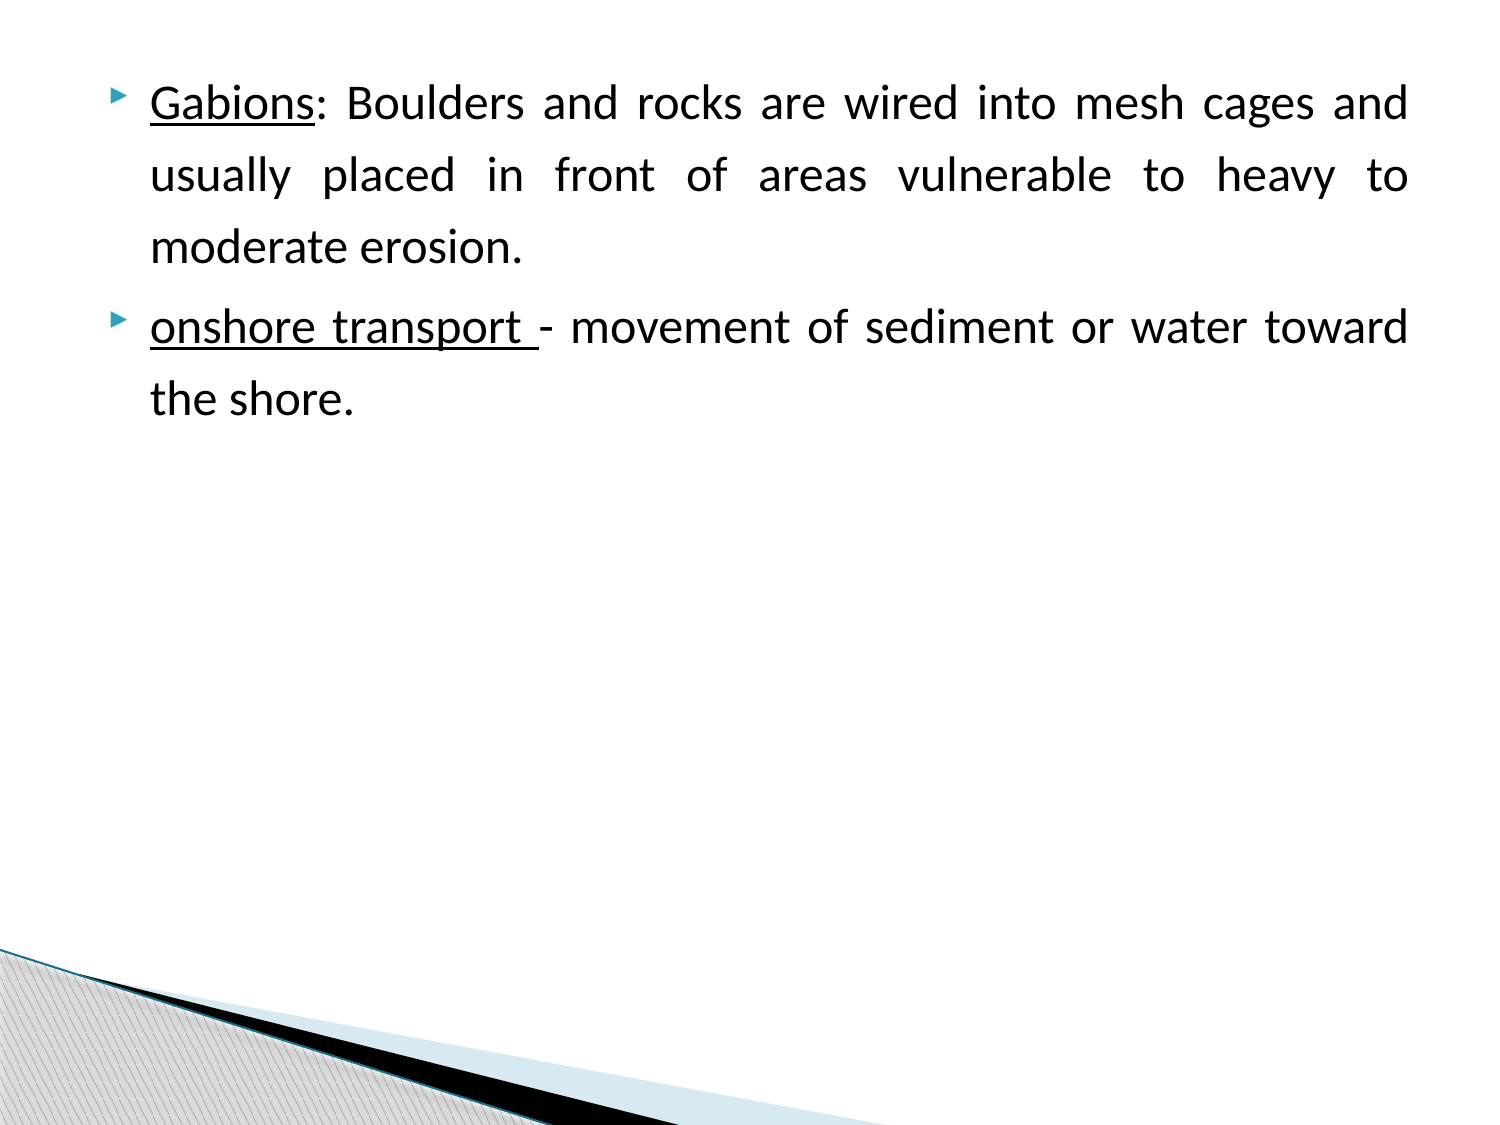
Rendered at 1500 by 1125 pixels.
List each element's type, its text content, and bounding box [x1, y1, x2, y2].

list Gabions: Boulders and rocks are wired into mesh cages and usually placed in front of areas vulnerable to heavy to moderate erosion. onshore transport - movement of sediment or water toward the shore. [75, 50, 1425, 986]
